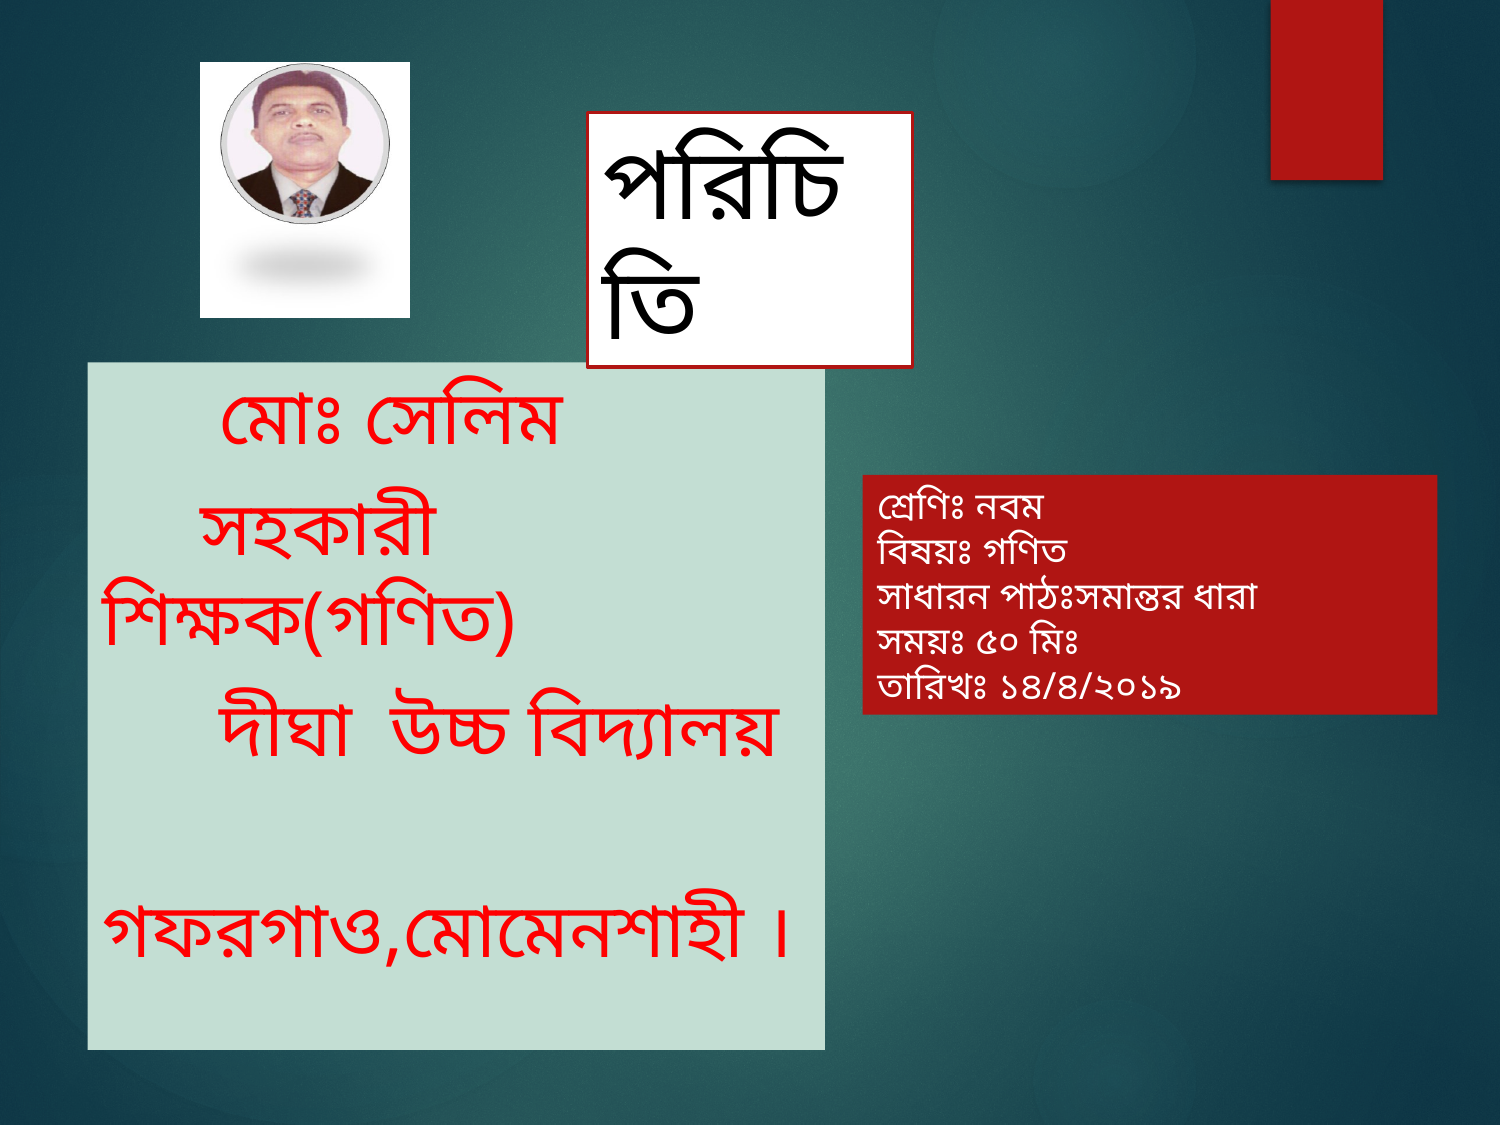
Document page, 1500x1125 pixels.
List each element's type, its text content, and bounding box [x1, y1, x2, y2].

list মোঃ সেলিম সহকারী শিক্ষক(গণিত) দীঘা উচ্চ বিদ্যালয় গফরগাও,মোমেনশাহী । [87, 362, 825, 1050]
text_box শ্রেণিঃ নবম বিষয়ঃ গণিত সাধারন পাঠঃসমান্তর ধারা সময়ঃ ৫০ মিঃ তারিখঃ ১৪/৪/২০১৯ [862, 474, 1438, 715]
picture [199, 62, 411, 318]
text_box পরিচিতি [586, 111, 914, 369]
